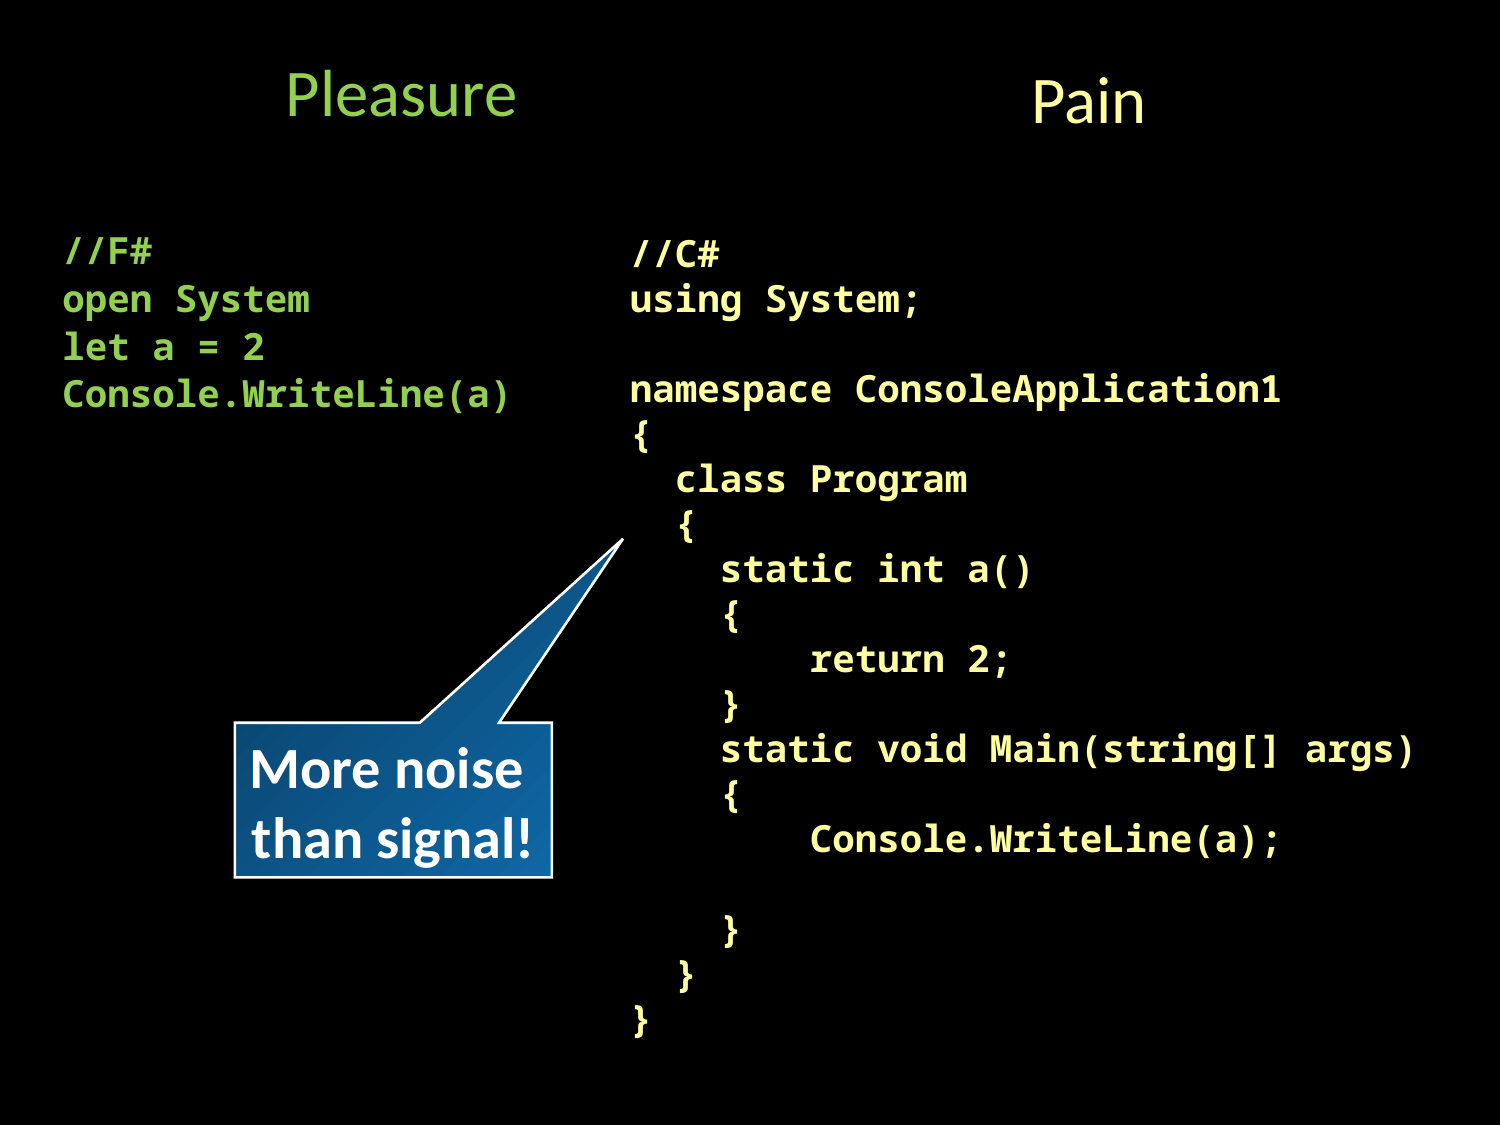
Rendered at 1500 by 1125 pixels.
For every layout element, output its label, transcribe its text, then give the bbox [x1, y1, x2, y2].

text_box Pleasure [70, 58, 734, 164]
list //F# open System let a = 2 Console.WriteLine(a) [62, 231, 614, 583]
title Code! [62, 37, 1438, 147]
text_box Pain [757, 58, 1421, 164]
text_box //C# using System; namespace ConsoleApplication1 { class Program { static int a() { return 2; } static void Main(string[] args) { Console.WriteLine(a); } } } [614, 222, 1459, 966]
text_box More noise than signal! [234, 538, 624, 878]
